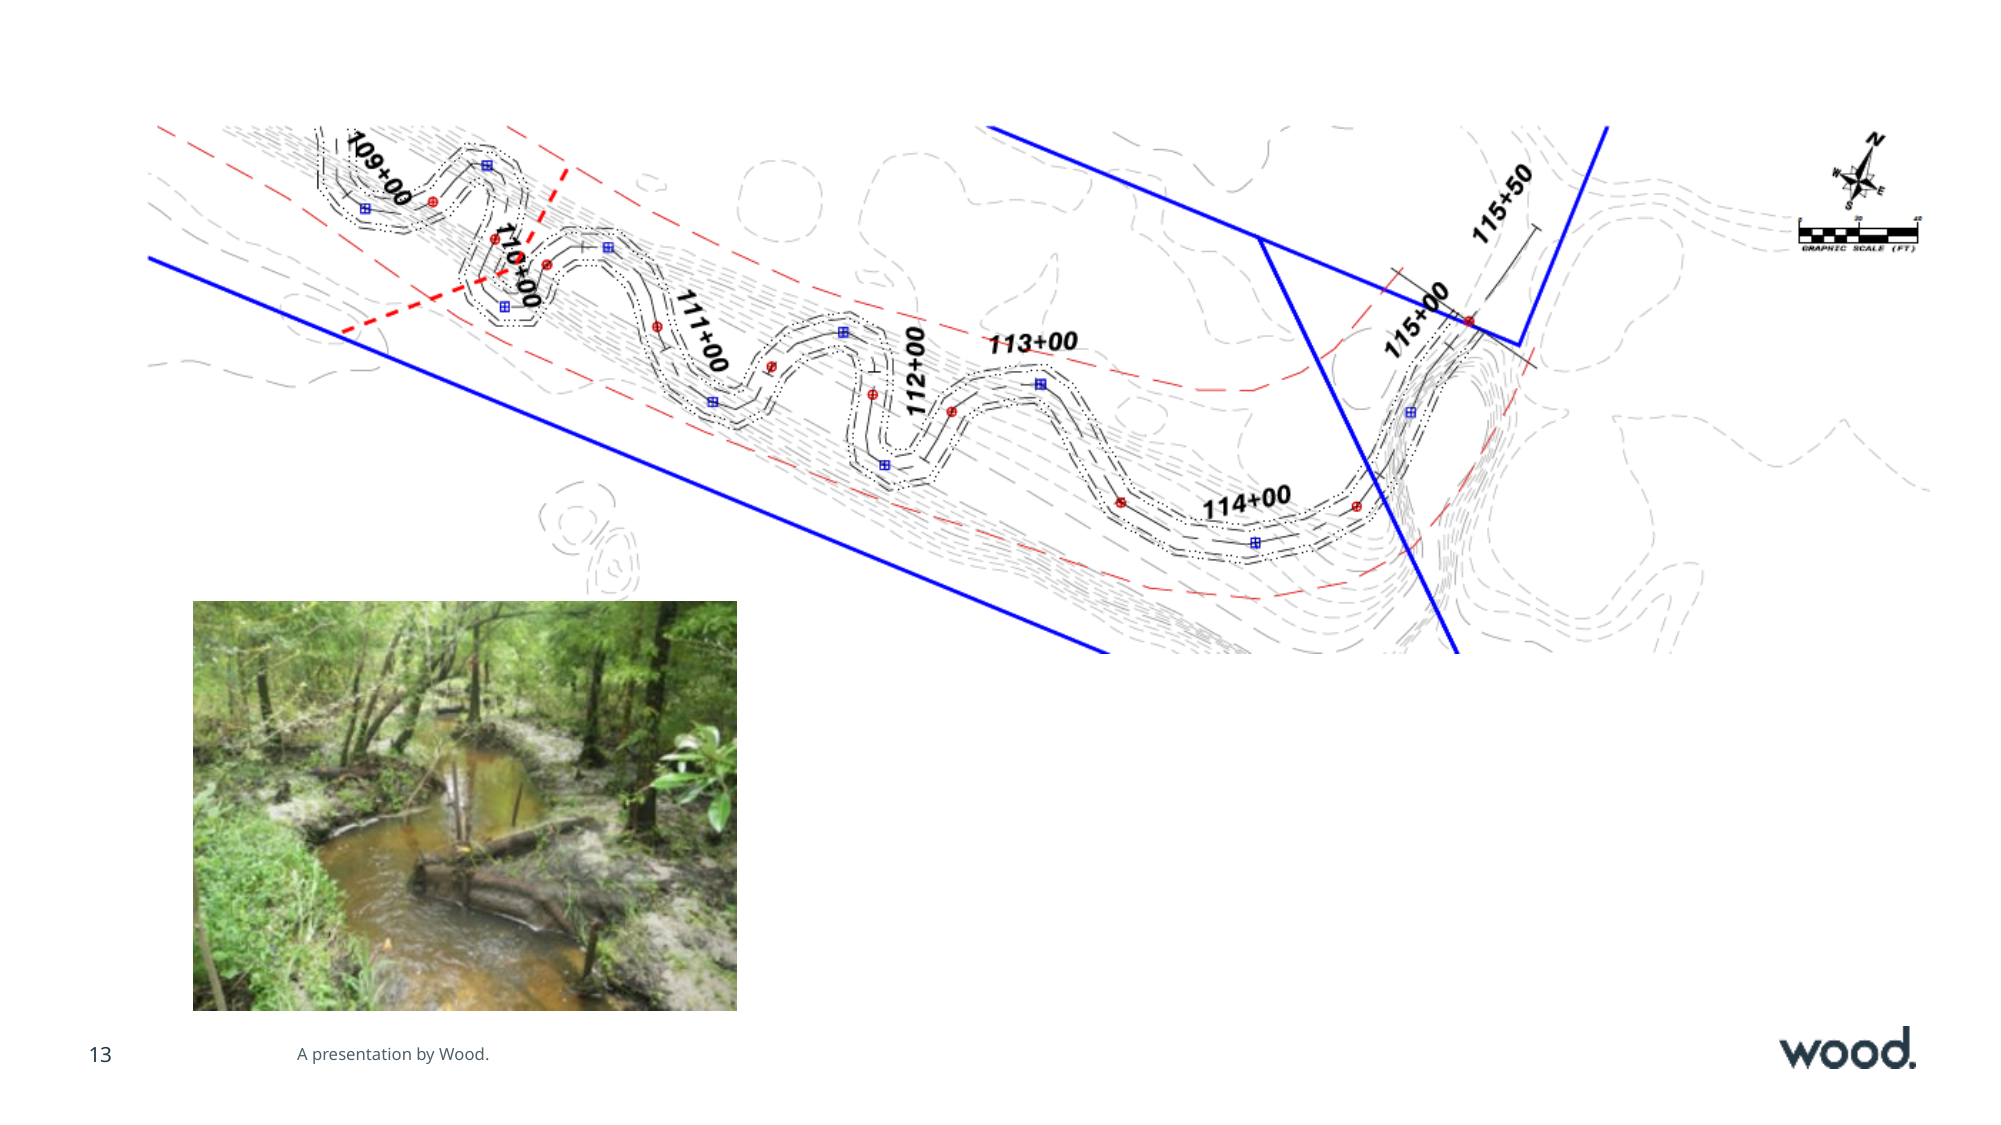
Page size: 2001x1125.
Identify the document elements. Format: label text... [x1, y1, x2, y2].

picture [139, 96, 1930, 1011]
picture [1779, 1026, 1916, 1069]
slide_number 13 [88, 1042, 262, 1069]
footer A presentation by Wood. [297, 1042, 1089, 1069]
